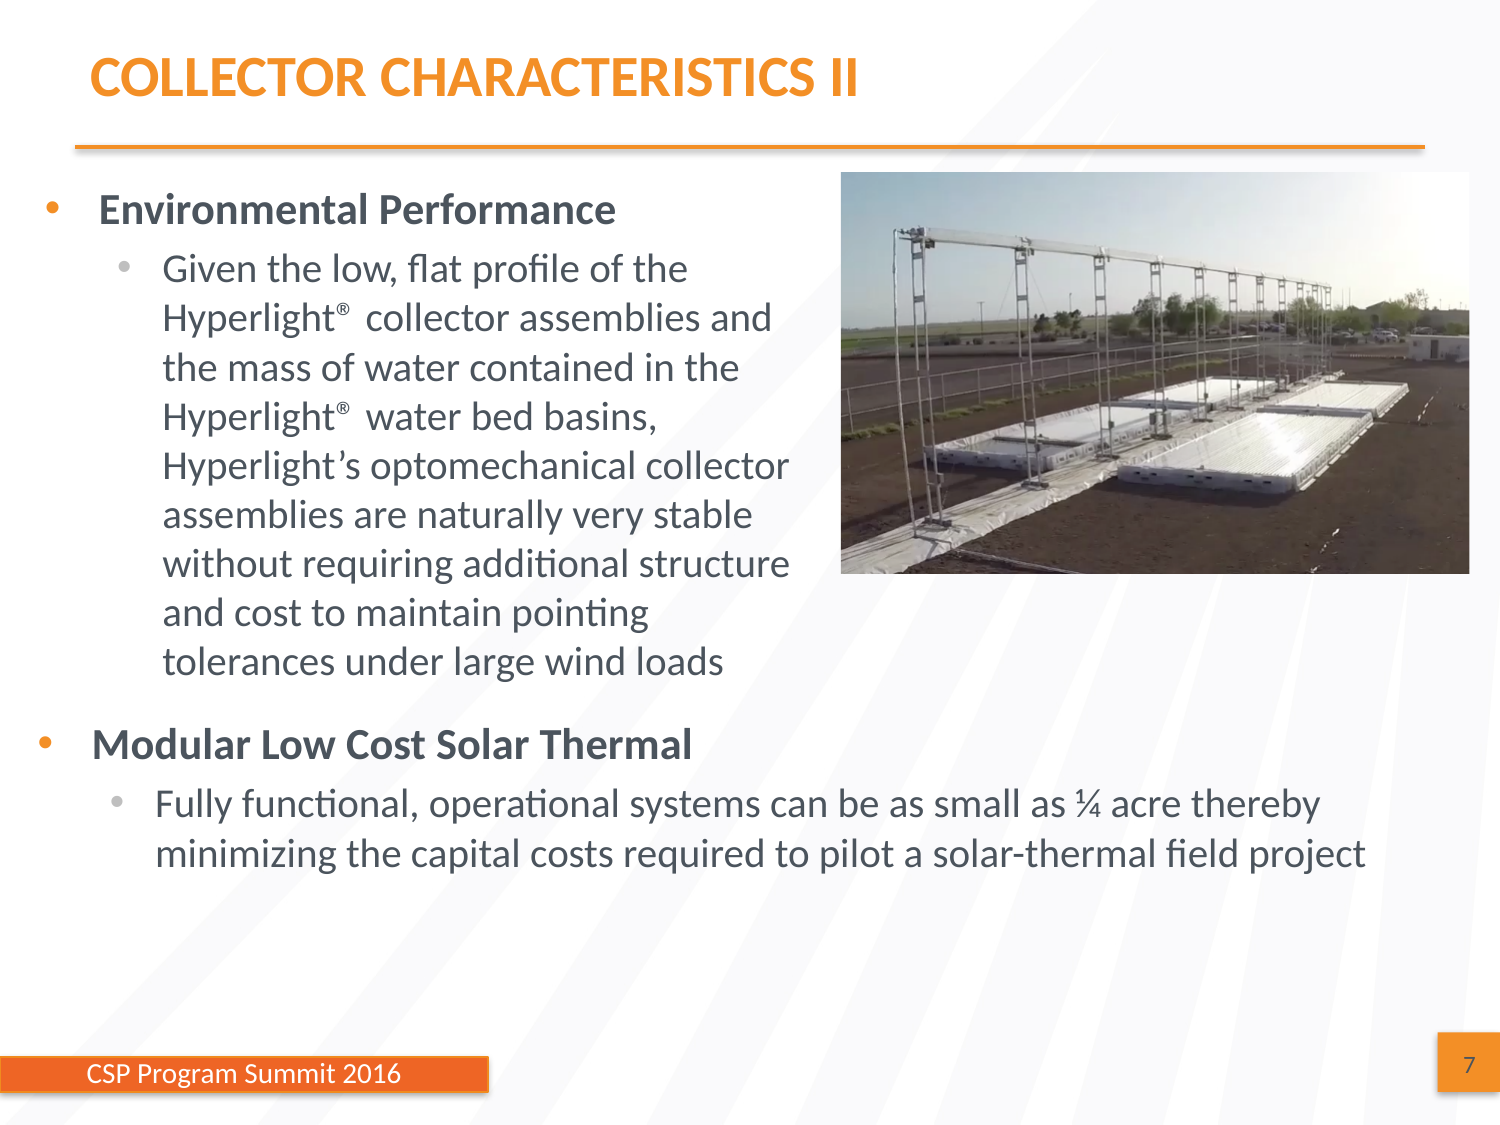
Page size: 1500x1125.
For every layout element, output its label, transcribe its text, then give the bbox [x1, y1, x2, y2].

slide_number 7 [1438, 1033, 1500, 1094]
list Environmental Performance Given the low, flat profile of the Hyperlight® collector assemblies and the mass of water contained in the Hyperlight® water bed basins, Hyperlight’s optomechanical collector assemblies are naturally very stable without requiring additional structure and cost to maintain pointing tolerances under large wind loads [29, 172, 816, 708]
title COLLECTOR CHARACTERISTICS II [75, 0, 1425, 146]
text_box Modular Low Cost Solar Thermal Fully functional, operational systems can be as small as ¼ acre thereby minimizing the capital costs required to pilot a solar-thermal field project [22, 708, 1411, 896]
picture [0, 0, 1500, 1125]
